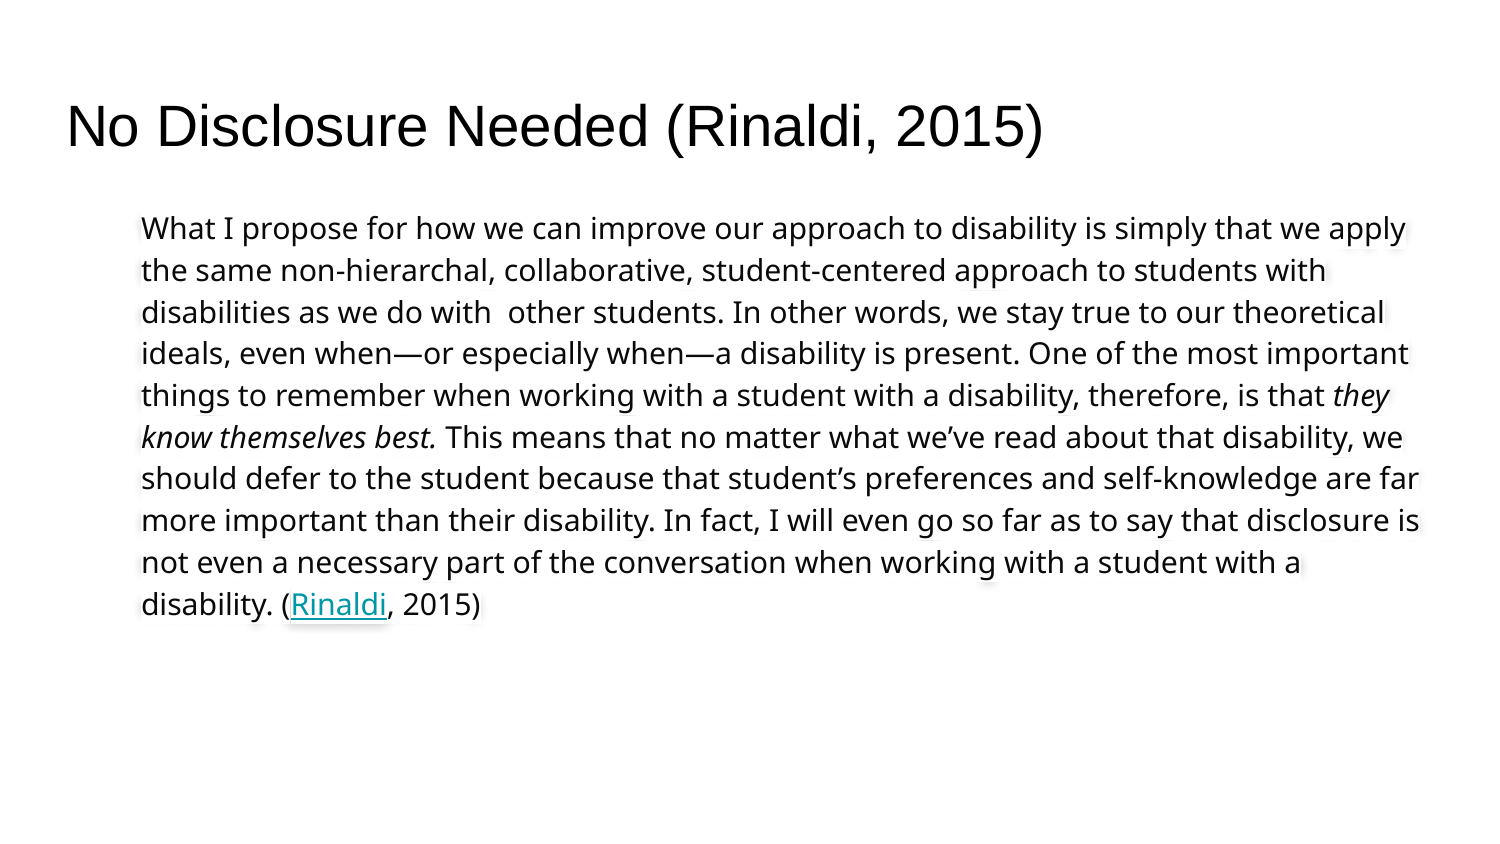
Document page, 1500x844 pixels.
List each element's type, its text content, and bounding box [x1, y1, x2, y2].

title No Disclosure Needed (Rinaldi, 2015) [51, 72, 1449, 167]
list What I propose for how we can improve our approach to disability is simply that we apply the same non-hierarchal, collaborative, student-centered approach to students with disabilities as we do with other students. In other words, we stay true to our theoretical ideals, even when—or especially when—a disability is present. One of the most important things to remember when working with a student with a disability, therefore, is that they know themselves best. This means that no matter what we’ve read about that disability, we should defer to the student because that student’s preferences and self-knowledge are far more important than their disability. In fact, I will even go so far as to say that disclosure is not even a necessary part of the conversation when working with a student with a disability. (Rinaldi, 2015) [51, 189, 1449, 750]
